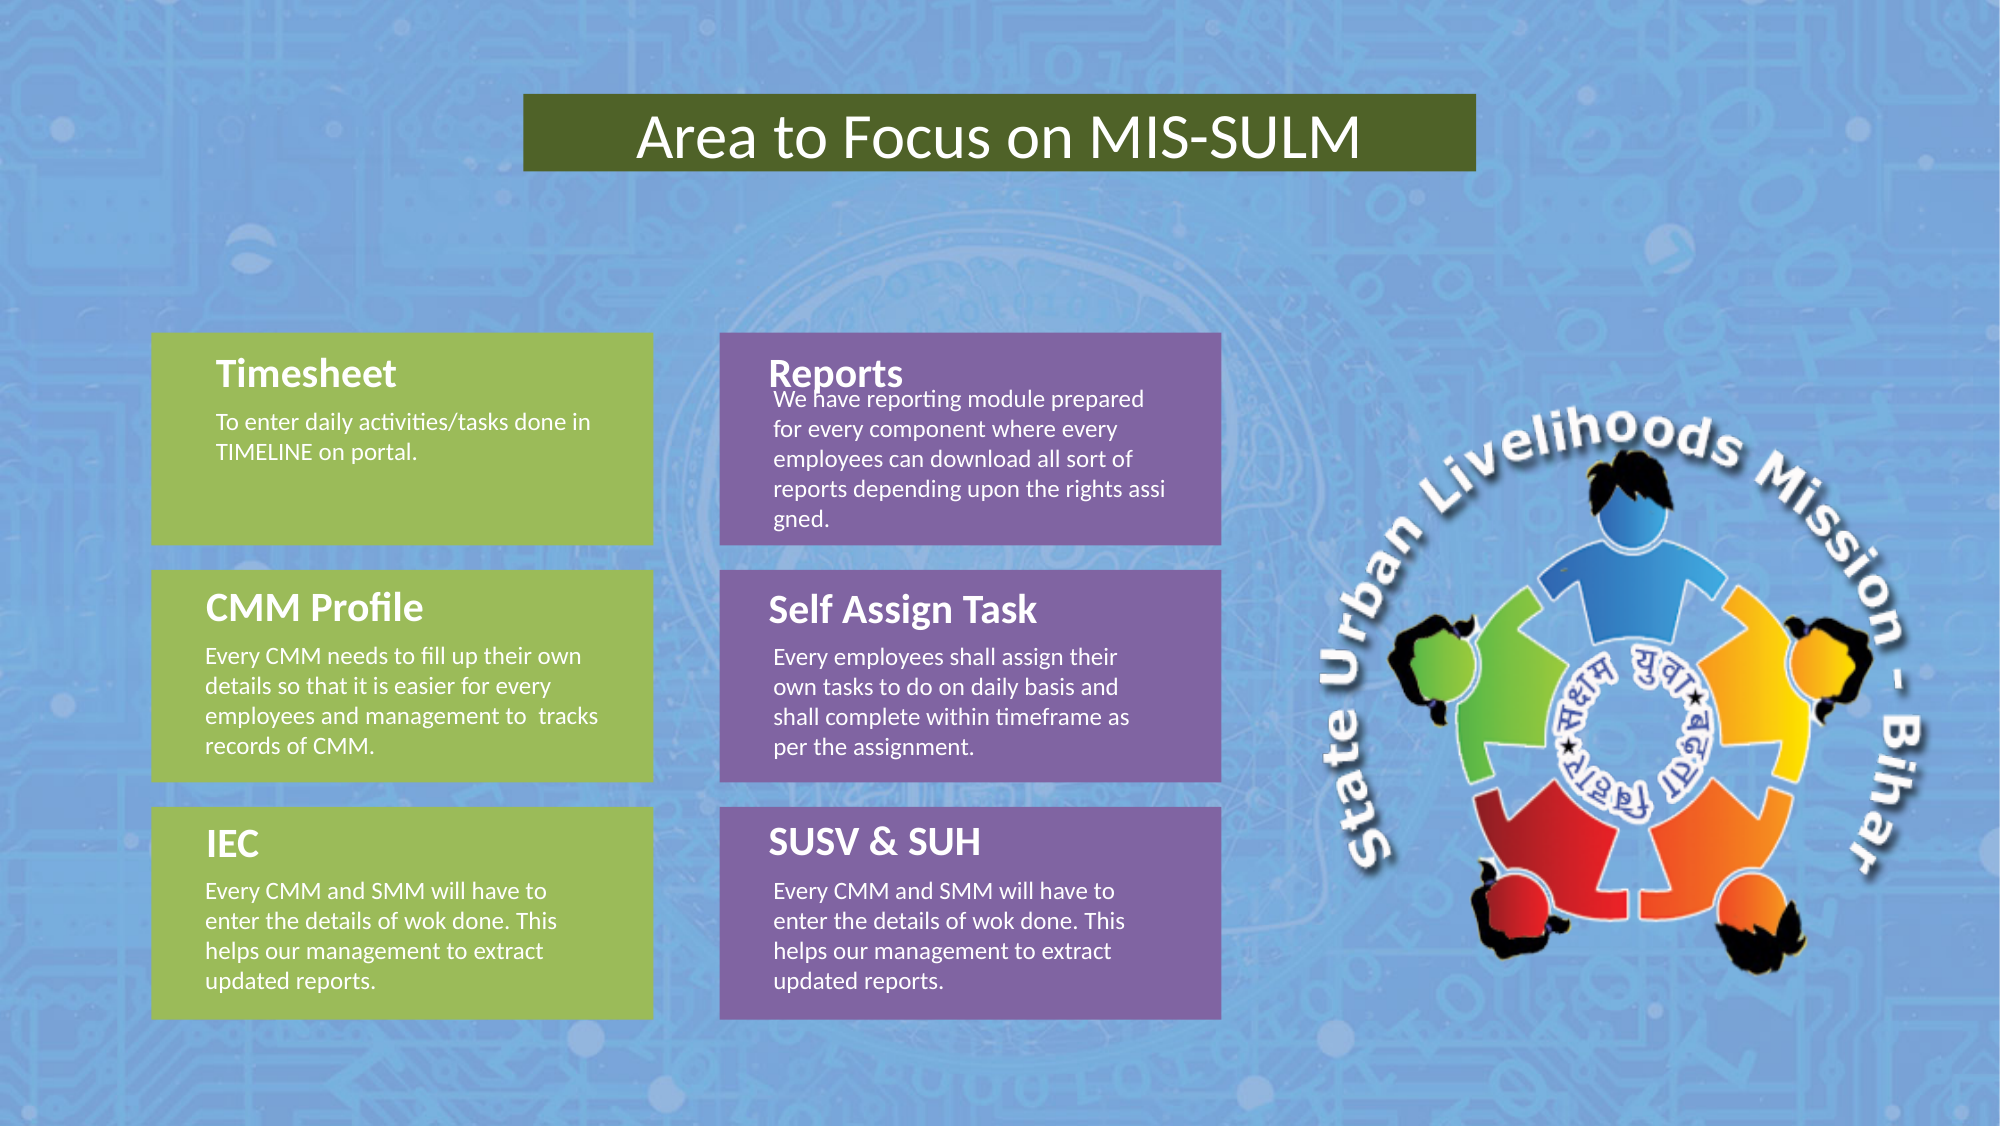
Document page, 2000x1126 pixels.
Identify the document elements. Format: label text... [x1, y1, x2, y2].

text_box Every employees shall assign their own tasks to do on daily basis and shall complete within timeframe as per the assignment. [758, 632, 1183, 768]
text_box [717, 568, 1223, 785]
text_box [717, 331, 1223, 547]
text_box Every CMM and SMM will have to enter the details of wok done. This helps our management to extract updated reports. [758, 867, 1183, 1002]
text_box [149, 568, 655, 785]
text_box IEC [191, 808, 615, 874]
text_box We have reporting module prepared for every component where every employees can download all sort of reports depending upon the rights assi gned. [758, 375, 1183, 540]
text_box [200, 337, 626, 474]
text_box Every CMM needs to fill up their own details so that it is easier for every employees and management to tracks records of CMM. [190, 632, 615, 767]
text_box [149, 805, 655, 1022]
text_box Reports [753, 337, 1178, 403]
text_box Self Assign Task [753, 574, 1178, 640]
text_box Every CMM and SMM will have to enter the details of wok done. This helps our management to extract updated reports. [190, 867, 615, 1002]
picture [0, 0, 2000, 1126]
text_box SUSV & SUH [753, 806, 1178, 872]
text_box [149, 331, 655, 547]
text_box Area to Focus on MIS-SULM [523, 93, 1477, 172]
text_box [717, 805, 1223, 1022]
text_box CMM Profile [191, 572, 615, 638]
